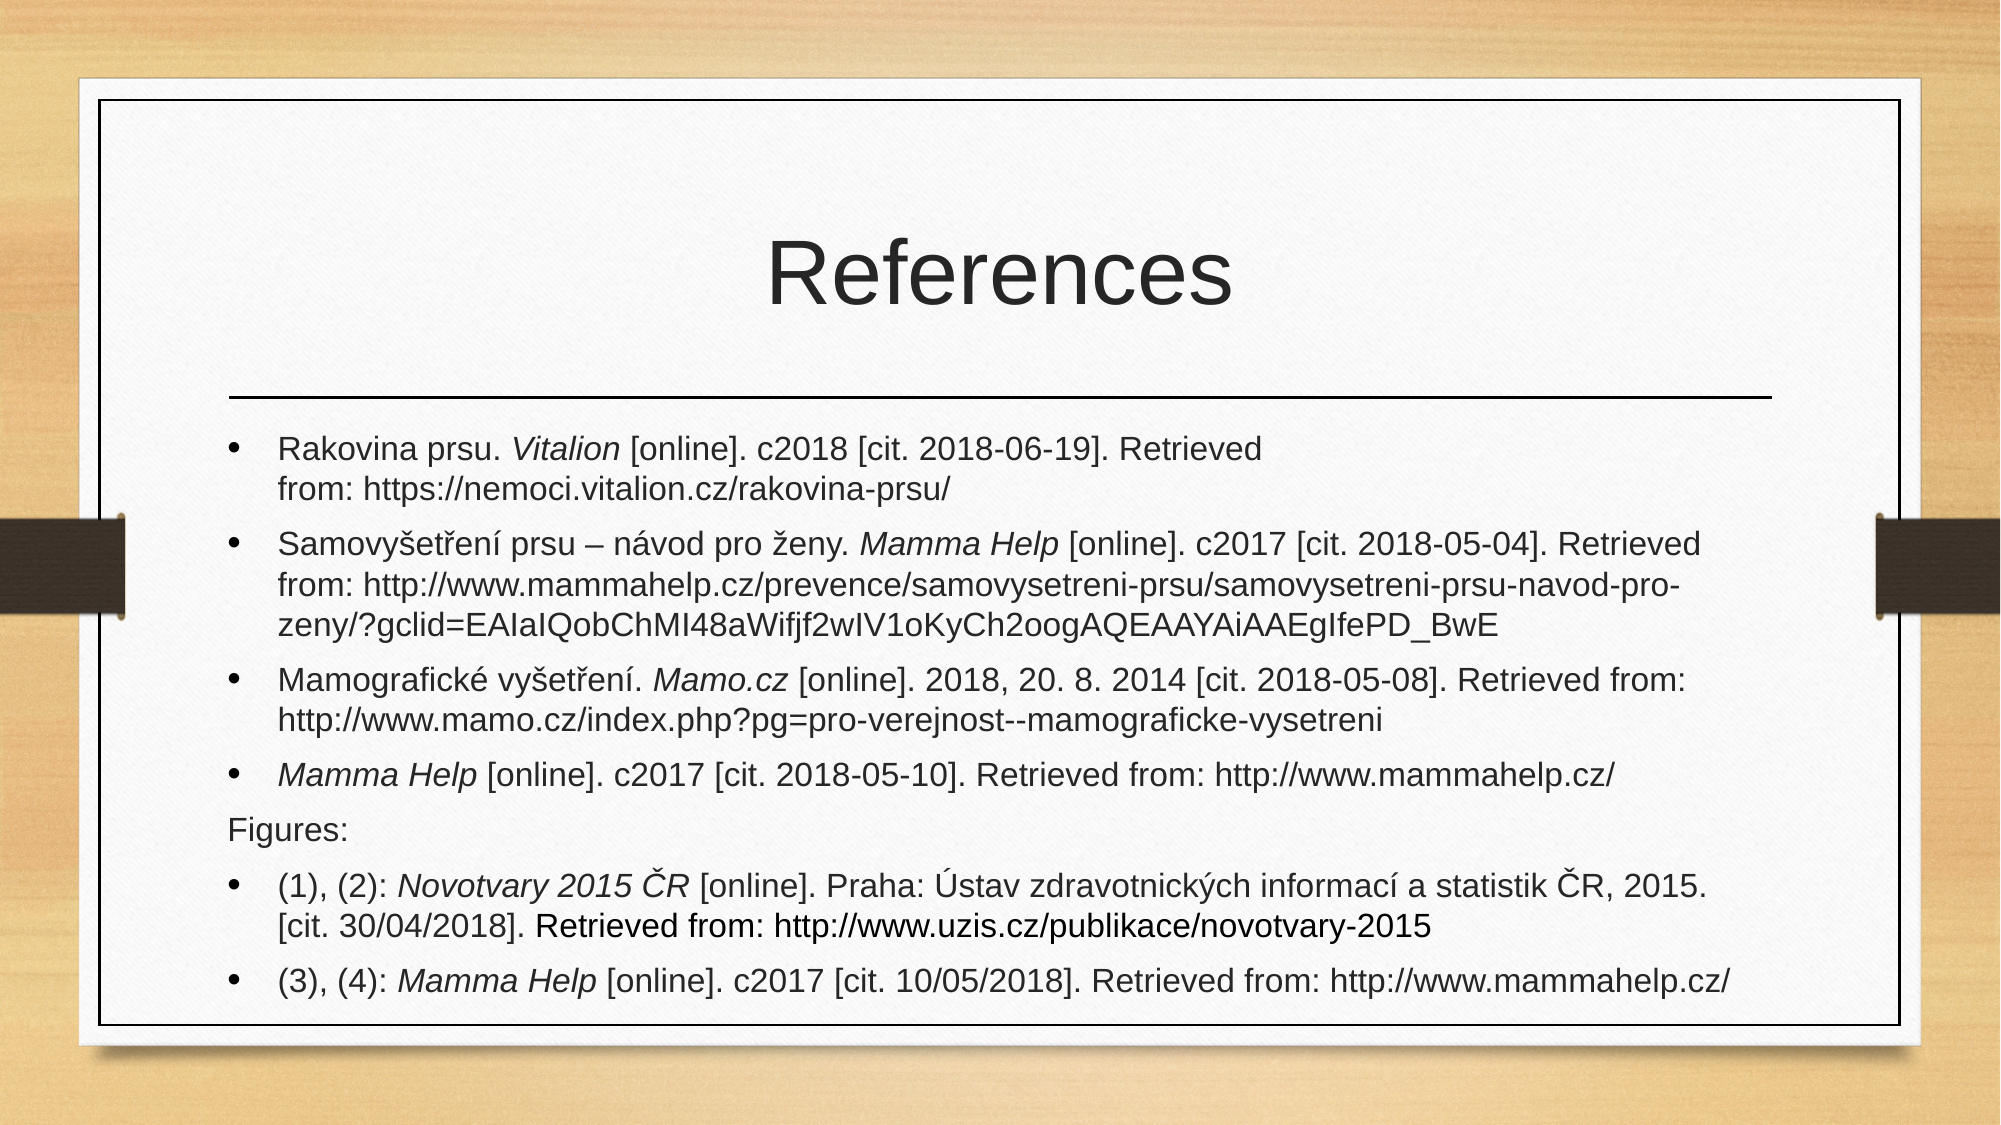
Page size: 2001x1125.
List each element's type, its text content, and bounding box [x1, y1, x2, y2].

list Rakovina prsu. Vitalion [online]. c2018 [cit. 2018-06-19]. Retrieved from: https://nemoci.vitalion.cz/rakovina-prsu/ Samovyšetření prsu – návod pro ženy. Mamma Help [online]. c2017 [cit. 2018-05-04]. Retrieved from: http://www.mammahelp.cz/prevence/samovysetreni-prsu/samovysetreni-prsu-navod-pro-zeny/?gclid=EAIaIQobChMI48aWifjf2wIV1oKyCh2oogAQEAAYAiAAEgIfePD_BwE Mamografické vyšetření. Mamo.cz [online]. 2018, 20. 8. 2014 [cit. 2018-05-08]. Retrieved from: http://www.mamo.cz/index.php?pg=pro-verejnost--mamograficke-vysetreni Mamma Help [online]. c2017 [cit. 2018-05-10]. Retrieved from: http://www.mammahelp.cz/ Figures: (1), (2): Novotvary 2015 ČR [online]. Praha: Ústav zdravotnických informací a statistik ČR, 2015. [cit. 30/04/2018]. Retrieved from: http://www.uzis.cz/publikace/novotvary-2015 (3), (4): Mamma Help [online]. c2017 [cit. 10/05/2018]. Retrieved from: http://www.mammahelp.cz/ [212, 419, 1788, 1013]
picture [0, 0, 2001, 1125]
title References [212, 161, 1788, 375]
